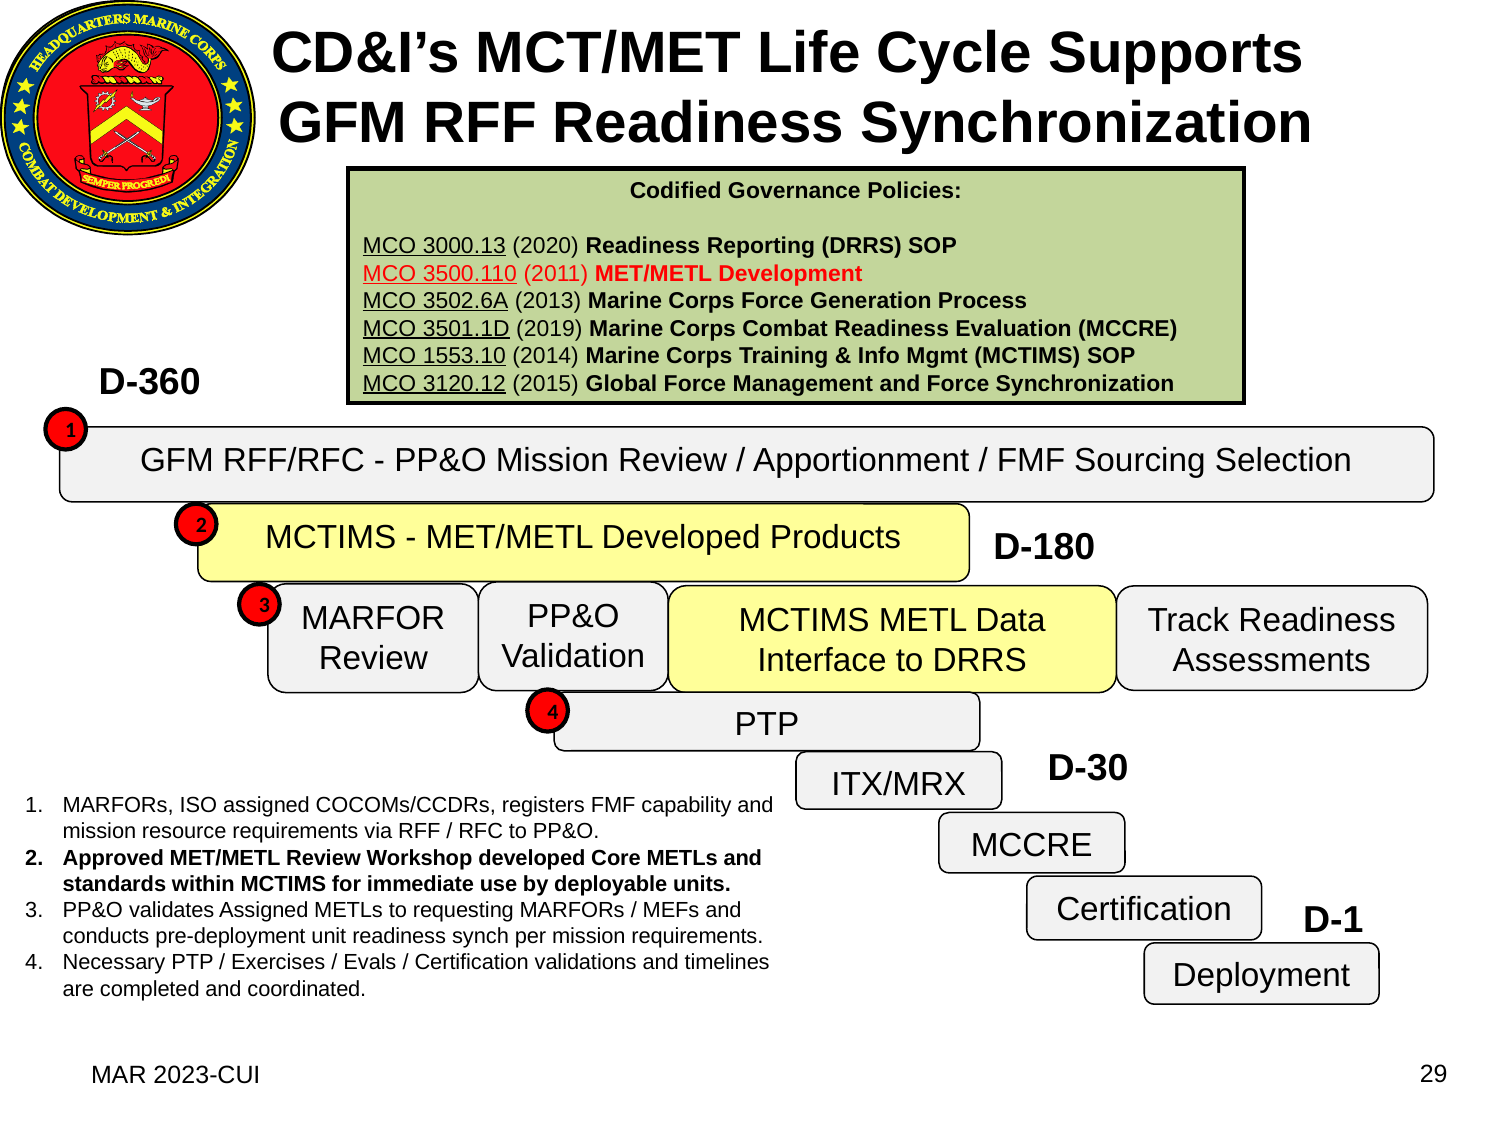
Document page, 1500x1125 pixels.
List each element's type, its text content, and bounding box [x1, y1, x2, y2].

text_box MCTIMS - MET/METL Developed Products [197, 503, 970, 582]
text_box D-180 [978, 514, 1111, 574]
text_box PP&O Validation [478, 581, 668, 691]
text_box ITX/MRX [796, 751, 1002, 810]
text_box D-360 [84, 349, 216, 410]
text_box D-1 [1288, 888, 1379, 948]
text_box PTP [554, 692, 980, 751]
text_box 2 [173, 501, 219, 547]
text_box 1 [43, 406, 89, 452]
text_box 4 [525, 687, 571, 734]
text_box 3 [236, 581, 282, 627]
text_box GFM RFF/RFC - PP&O Mission Review / Apportionment / FMF Sourcing Selection [59, 426, 1434, 502]
text_box Certification [1026, 876, 1262, 940]
text_box D-30 [1032, 735, 1144, 795]
text_box MARFOR Review [267, 583, 479, 693]
text_box MCCRE [938, 812, 1126, 873]
text_box Codified Governance Policies: MCO 3000.13 (2020) Readiness Reporting (DRRS) SOP MCO 3500.110 (2011) MET/METL Development MCO 3502.6A (2013) Marine Corps Force Generation Process MCO 3501.1D (2019) Marine Corps Combat Readiness Evaluation (MCCRE) MCO 1553.10 (2014) Marine Corps Training & Info Mgmt (MCTIMS) SOP MCO 3120.12 (2015) Global Force Management and Force Synchronization [348, 168, 1244, 403]
text_box CD&I’s MCT/MET Life Cycle Supports GFM RFF Readiness Synchronization [158, 0, 1434, 169]
text_box Track Readiness Assessments [1116, 585, 1428, 691]
footer MAR 2023-CUI [26, 1043, 326, 1104]
text_box Deployment [1144, 942, 1380, 1005]
text_box MARFORs, ISO assigned COCOMs/CCDRs, registers FMF capability and mission resource requirements via RFF / RFC to PP&O. Approved MET/METL Review Workshop developed Core METLs and standards within MCTIMS for immediate use by deployable units. PP&O validates Assigned METLs to requesting MARFORs / MEFs and conducts pre-deployment unit readiness synch per mission requirements. Necessary PTP / Exercises / Evals / Certification validations and timelines are completed and coordinated. [10, 783, 796, 1008]
text_box MCTIMS METL Data Interface to DRRS [668, 585, 1117, 693]
slide_number 29 [1112, 1042, 1463, 1103]
